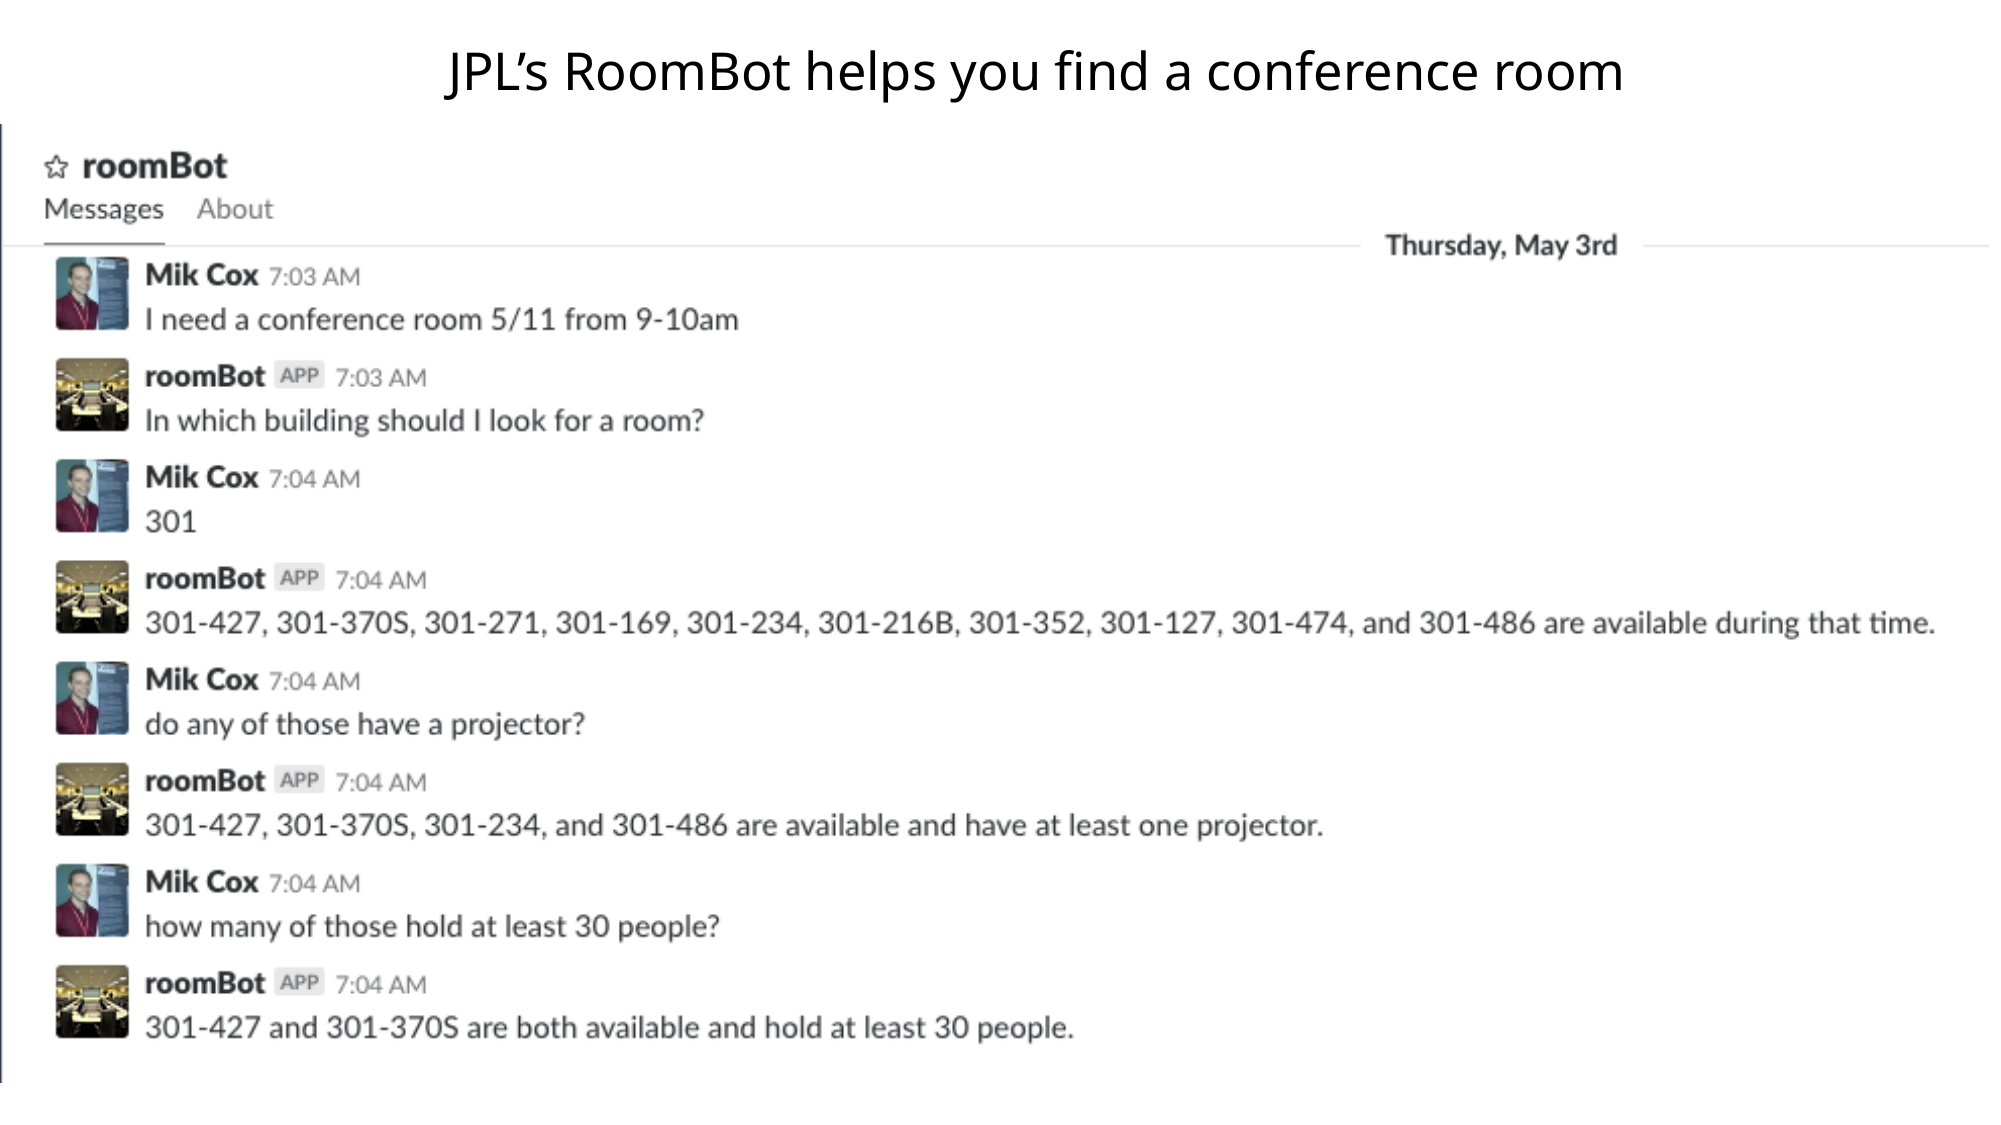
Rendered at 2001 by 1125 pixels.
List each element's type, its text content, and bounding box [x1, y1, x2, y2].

title JPL’s RoomBot helps you find a conference room [346, 21, 1728, 124]
picture [0, 124, 1989, 1083]
